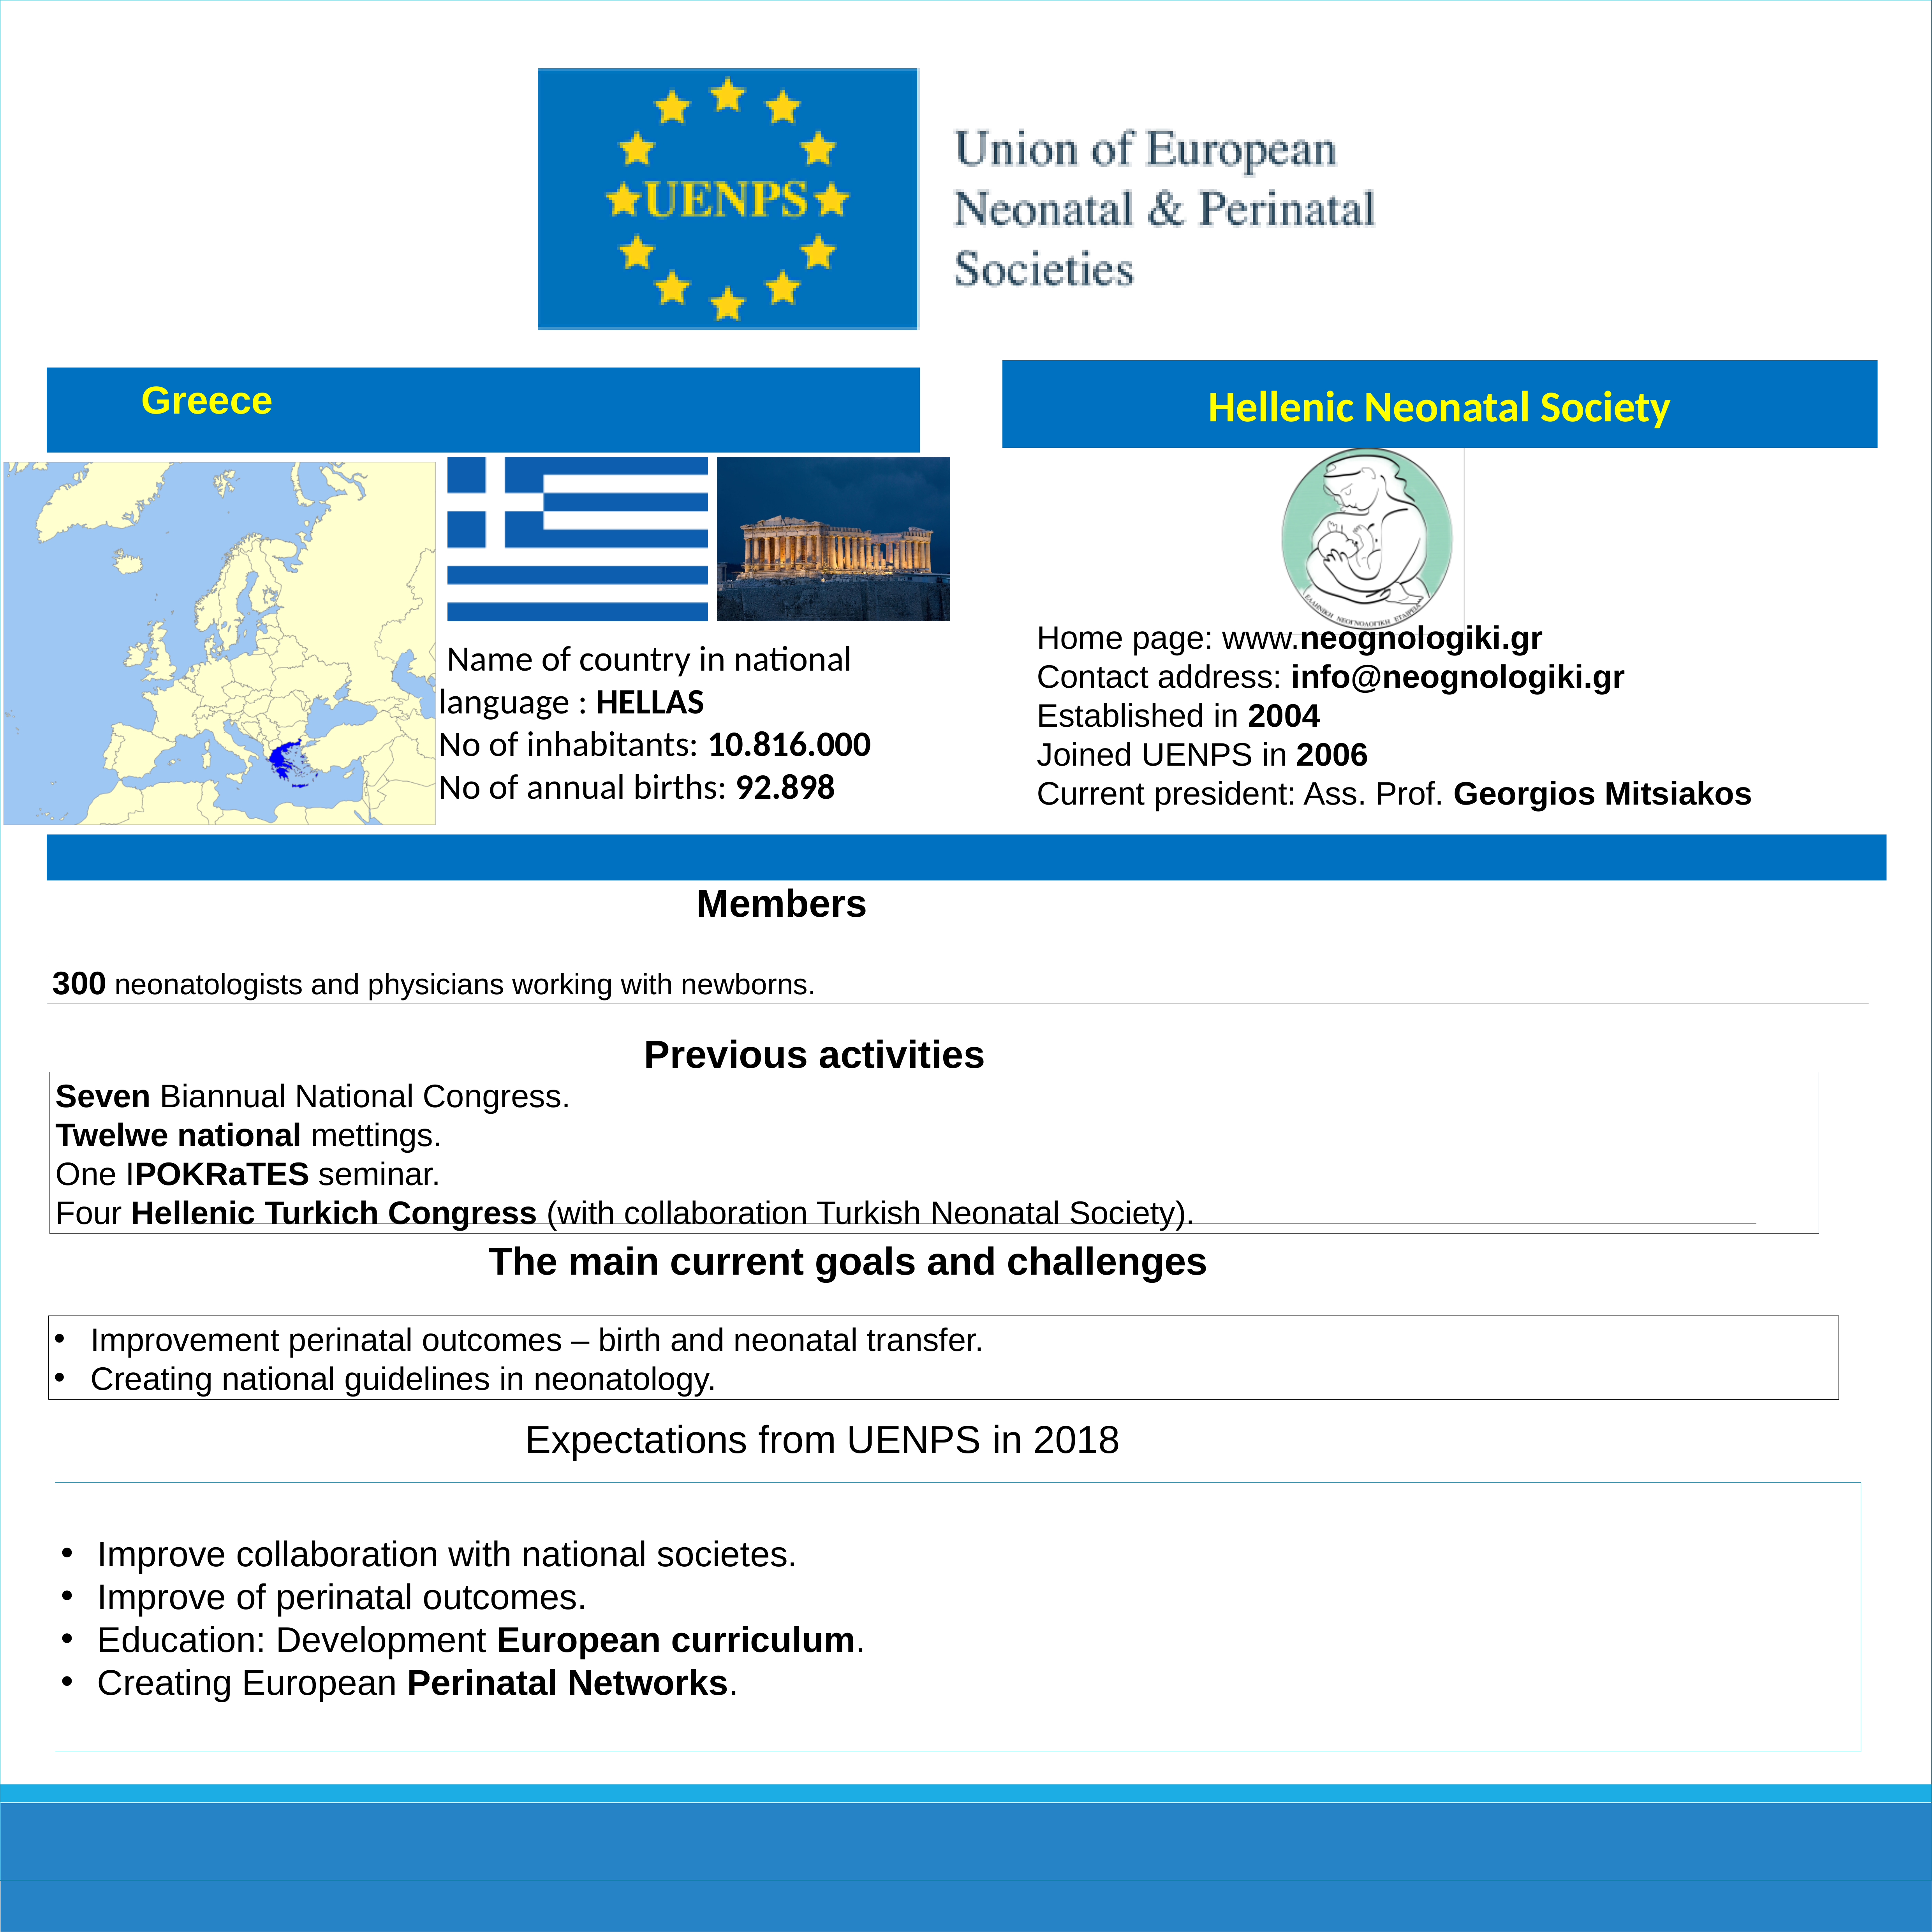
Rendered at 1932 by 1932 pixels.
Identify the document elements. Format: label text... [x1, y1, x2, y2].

picture [537, 68, 1379, 330]
text_box Expectations from UENPS in 2018 [468, 1413, 1176, 1462]
text_box Seven Biannual National Congress. Twelwe national mettings. One IPOKRaTES seminar. Four Hellenic Turkich Congress (with collaboration Turkish Neonatal Society). [49, 1072, 1819, 1234]
picture [447, 457, 708, 621]
picture [4, 462, 436, 826]
text_box The main current goals and challenges [483, 1234, 1266, 1286]
text_box Name of country in national language : HELLAS No of inhabitants: 10.816.000 No of annual births: 92.898 [439, 632, 920, 809]
picture [1273, 443, 1467, 637]
text_box Home page: www.neognologiki.gr Contact address: info@neognologiki.gr Established in 2004 Joined UENPS in 2006 Current president: Ass. Prof. Georgios Mitsiakos [1031, 613, 1770, 814]
picture [717, 457, 950, 621]
text_box Improve collaboration with national societes. Improve of perinatal outcomes. Education: Development European curriculum. Creating European Perinatal Networks. [55, 1482, 1862, 1751]
text_box Hellenic Neonatal Society [1002, 360, 1878, 448]
text_box Members [690, 875, 1141, 928]
text_box 300 neonatologists and physicians working with newborns. [47, 959, 1869, 1004]
text_box [0, 0, 1932, 1881]
text_box Previous activities [638, 1026, 992, 1072]
text_box Improvement perinatal outcomes – birth and neonatal transfer. Creating national guidelines in neonatology. [48, 1316, 1839, 1400]
